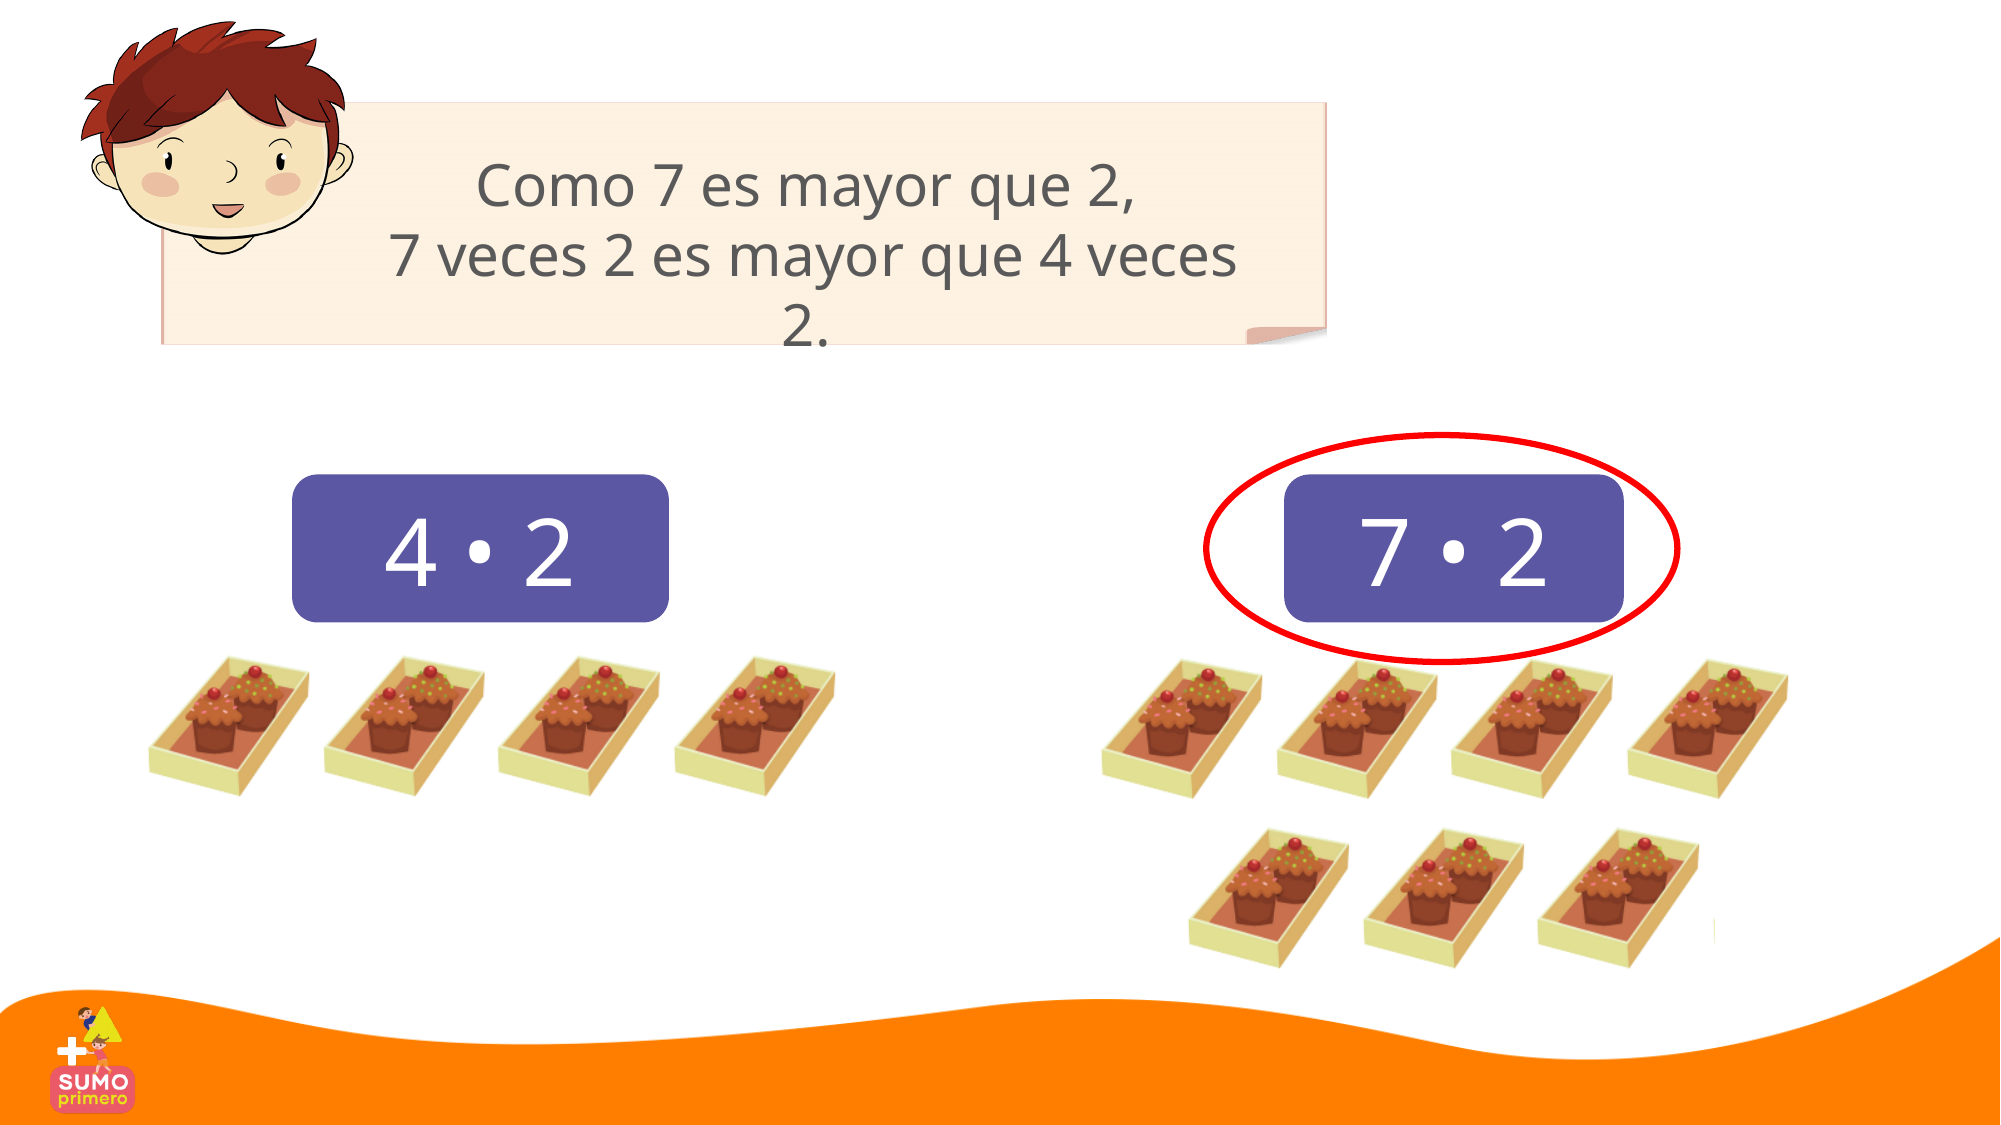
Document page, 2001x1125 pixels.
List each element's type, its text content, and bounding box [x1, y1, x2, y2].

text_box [67, 0, 1414, 354]
picture [0, 69, 2000, 1125]
text_box [1206, 435, 1678, 643]
text_box 4 • 2 [293, 475, 668, 622]
